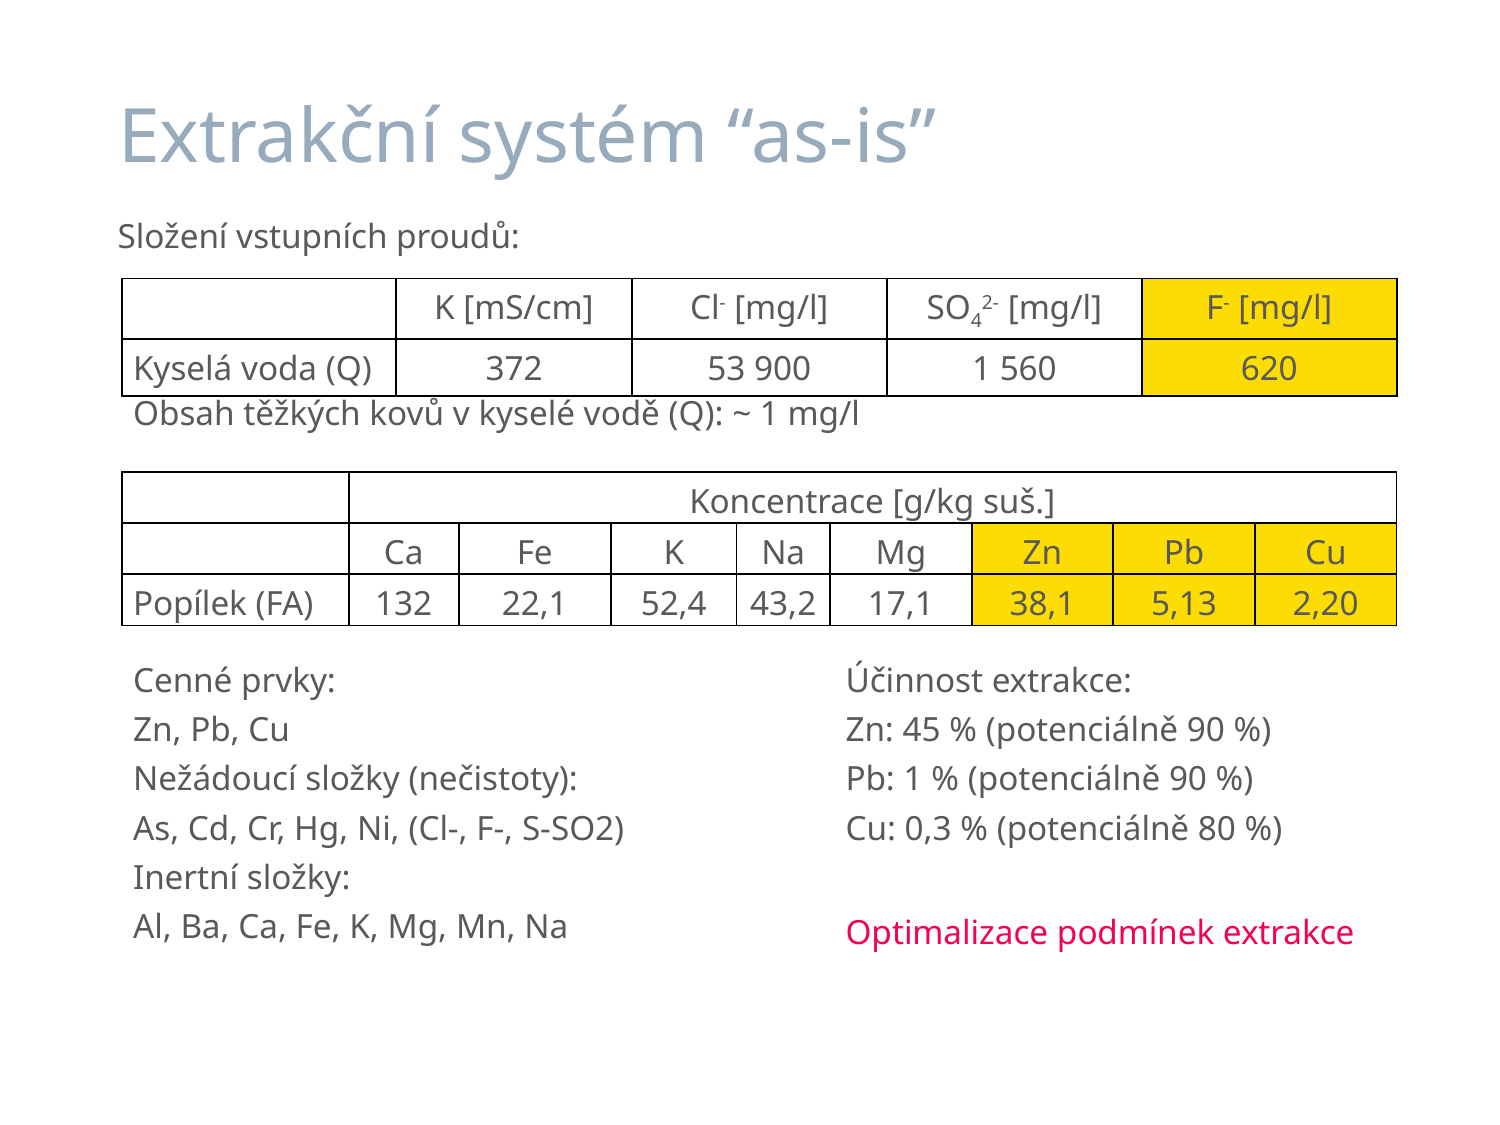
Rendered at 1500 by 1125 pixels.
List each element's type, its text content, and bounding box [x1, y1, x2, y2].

table_header Koncentrace [g/kg suš.] [350, 473, 1396, 522]
table_header Cl- [mg/l] [633, 279, 886, 338]
text_box Účinnost extrakce: Zn: 45 % (potenciálně 90 %) Pb: 1 % (potenciálně 90 %) Cu: 0,3 % (potenciálně 80 %) [834, 647, 1397, 885]
table_cell 17,1 [831, 575, 971, 625]
table_cell Popílek (FA) [123, 575, 348, 625]
table_header SO42- [mg/l] [888, 279, 1141, 338]
table_cell Na [737, 524, 829, 573]
text_box Optimalizace podmínek extrakce [834, 899, 1397, 988]
table_cell [123, 524, 348, 573]
table_cell 132 [350, 575, 458, 625]
table_cell 52,4 [612, 575, 736, 625]
text_box Složení vstupních proudů: [102, 207, 536, 263]
text_box Obsah těžkých kovů v kyselé vodě (Q): ~ 1 mg/l [121, 380, 1322, 458]
table_cell 38,1 [973, 575, 1112, 625]
table_cell 43,2 [737, 575, 829, 625]
table_cell Mg [831, 524, 971, 573]
table_cell 1 560 [888, 340, 1141, 380]
table_header F- [mg/l] [1143, 279, 1396, 338]
table_header [123, 473, 348, 522]
table_cell Cu [1256, 524, 1396, 573]
table_cell 53 900 [633, 340, 886, 380]
table_cell 2,20 [1256, 575, 1396, 625]
table_header K [mS/cm] [397, 279, 631, 338]
table_cell Fe [460, 524, 610, 573]
table_header [123, 279, 395, 338]
table_cell Zn [973, 524, 1112, 573]
table_cell K [612, 524, 736, 573]
table_cell Pb [1114, 524, 1254, 573]
table_cell 5,13 [1114, 575, 1254, 625]
table_cell 620 [1143, 340, 1396, 395]
table_cell 372 [397, 340, 631, 380]
text_box Cenné prvky: Zn, Pb, Cu Nežádoucí složky (nečistoty): As, Cd, Cr, Hg, Ni, (Cl-, F-, S-SO2) Inertní složky: Al, Ba, Ca, Fe, K, Mg, Mn, Na [121, 647, 735, 1046]
title Extrakční systém “as-is” [103, 101, 1397, 193]
table_cell Ca [350, 524, 458, 573]
table_cell Kyselá voda (Q) [123, 340, 395, 380]
table_cell 22,1 [460, 575, 610, 625]
